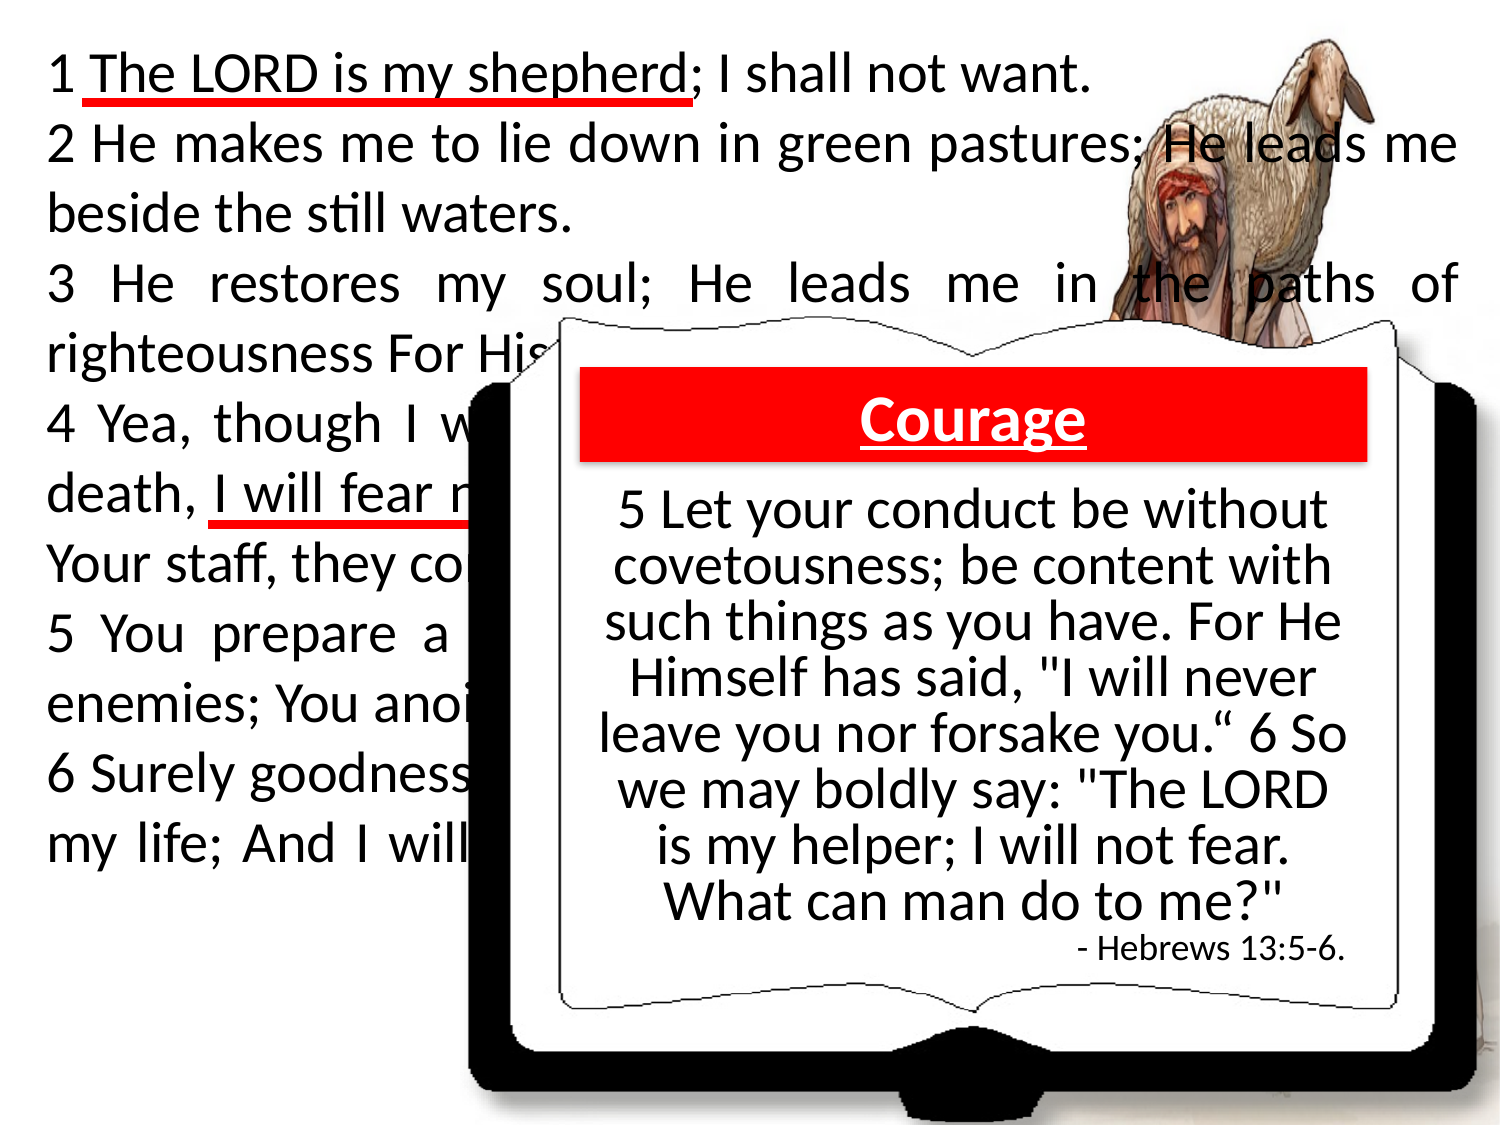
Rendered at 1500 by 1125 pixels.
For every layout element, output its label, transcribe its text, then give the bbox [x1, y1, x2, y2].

text_box 1 The LORD is my shepherd; I shall not want. 2 He makes me to lie down in green pastures; He leads me beside the still waters. 3 He restores my soul; He leads me in the paths of righteousness For His name's sake. 4 Yea, though I walk through the valley of the shadow of death, I will fear no evil; For You are with me; Your rod and Your staff, they comfort me. 5 You prepare a table before me in the presence of my enemies; You anoint my head with oil; My cup runs over. 6 Surely goodness and mercy shall follow me All the days of my life; And I will dwell in the house of the LORD Forever. - Psalm 23:1-6. [31, 26, 889, 952]
picture [459, 0, 1500, 1125]
